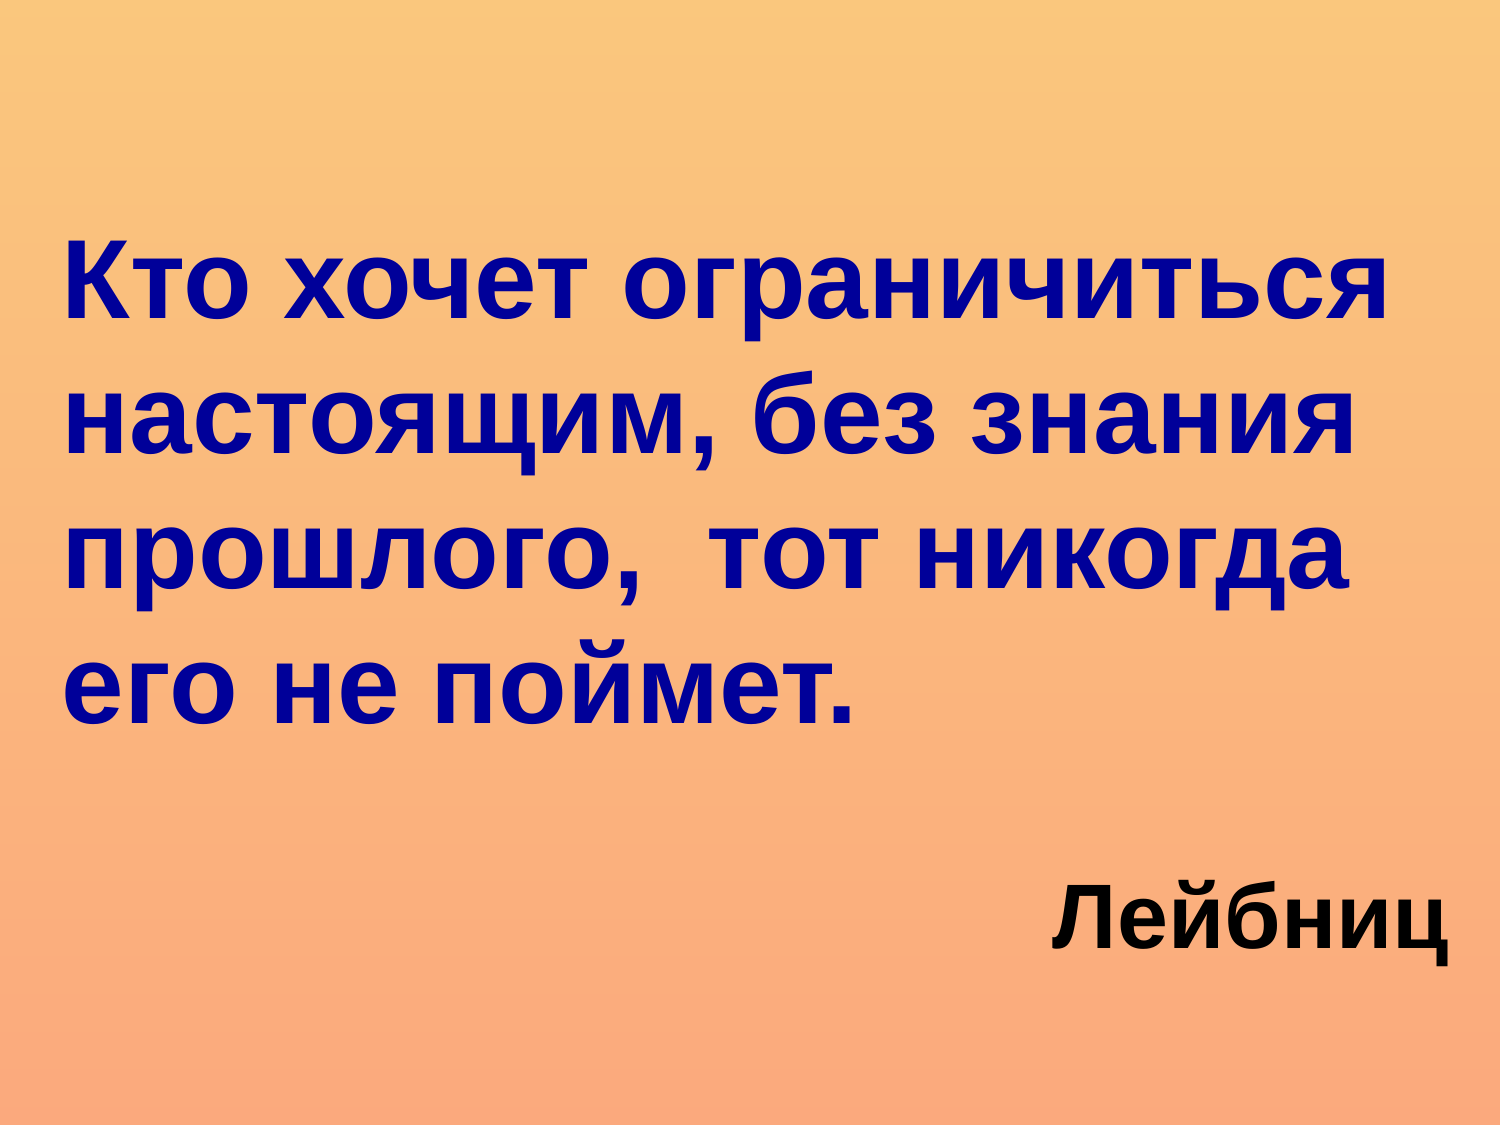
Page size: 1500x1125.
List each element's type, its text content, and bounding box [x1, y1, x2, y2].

text_box Кто хочет ограничиться настоящим, без знания прошлого, тот никогда его не поймет. Лейбниц [46, 199, 1465, 974]
